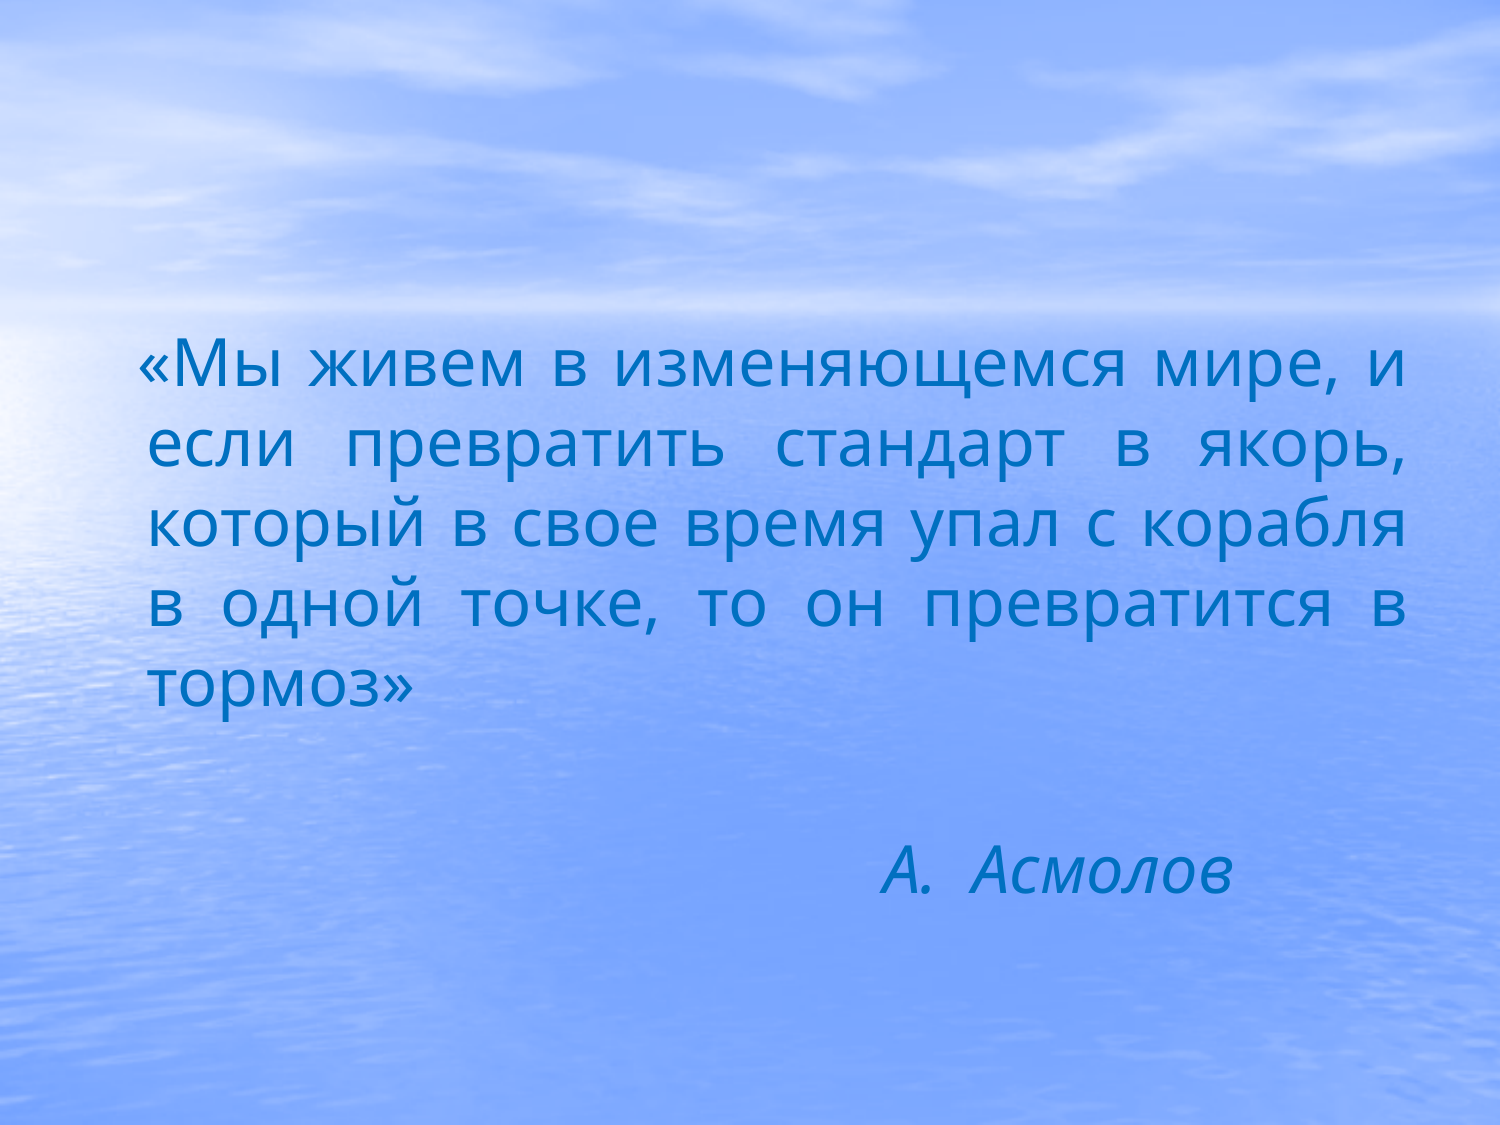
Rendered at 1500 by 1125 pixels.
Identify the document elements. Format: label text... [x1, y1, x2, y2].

list «Мы живем в изменяющемся мире, и если превратить стандарт в якорь, который в свое время упал с корабля в одной точке, то он превратится в тормоз» А. Асмолов [74, 312, 1426, 988]
